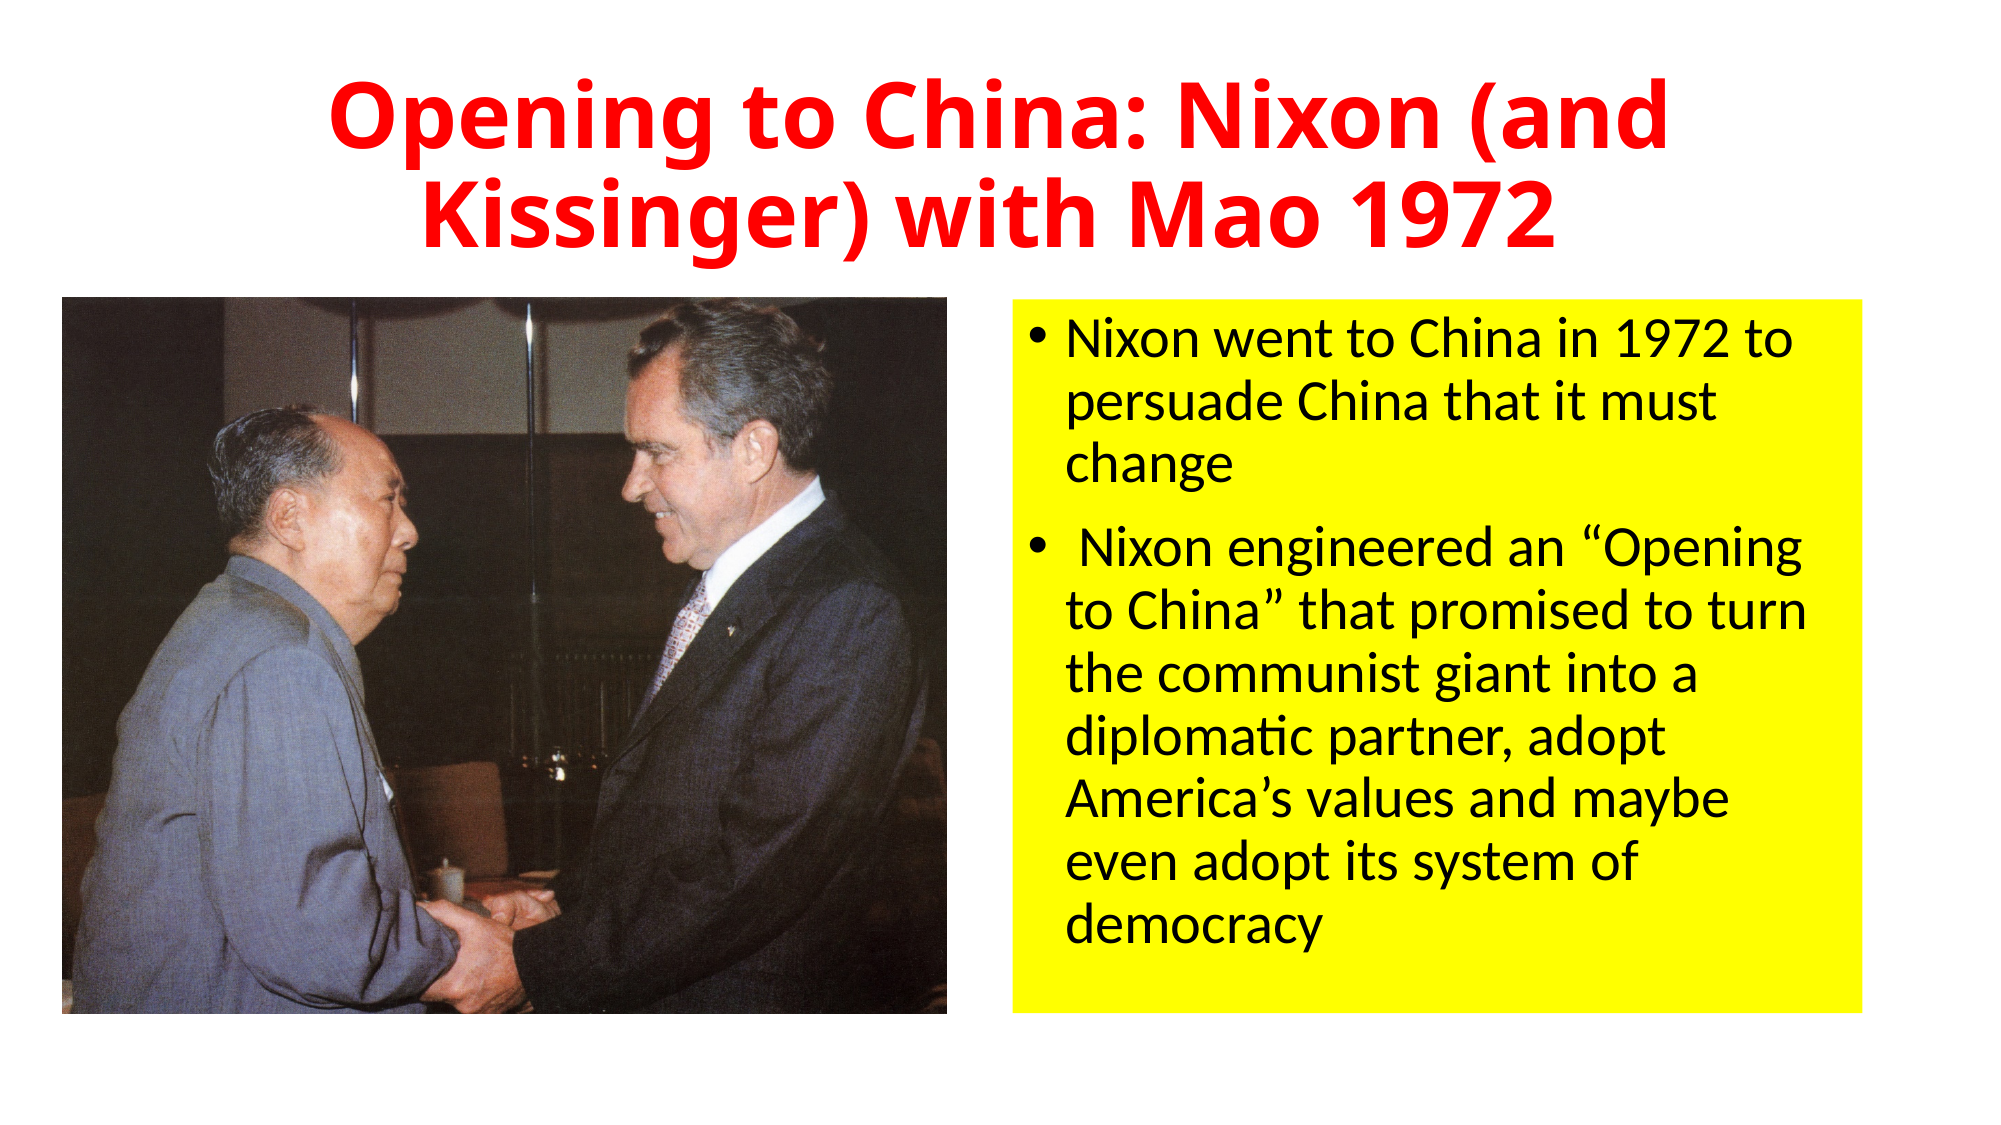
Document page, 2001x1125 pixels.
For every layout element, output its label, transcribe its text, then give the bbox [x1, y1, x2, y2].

title Opening to China: Nixon (and Kissinger) with Mao 1972 [137, 59, 1863, 278]
list Nixon went to China in 1972 to persuade China that it must change Nixon engineered an “Opening to China” that promised to turn the communist giant into a diplomatic partner, adopt America’s values and maybe even adopt its system of democracy [1012, 299, 1863, 1014]
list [62, 297, 947, 1014]
